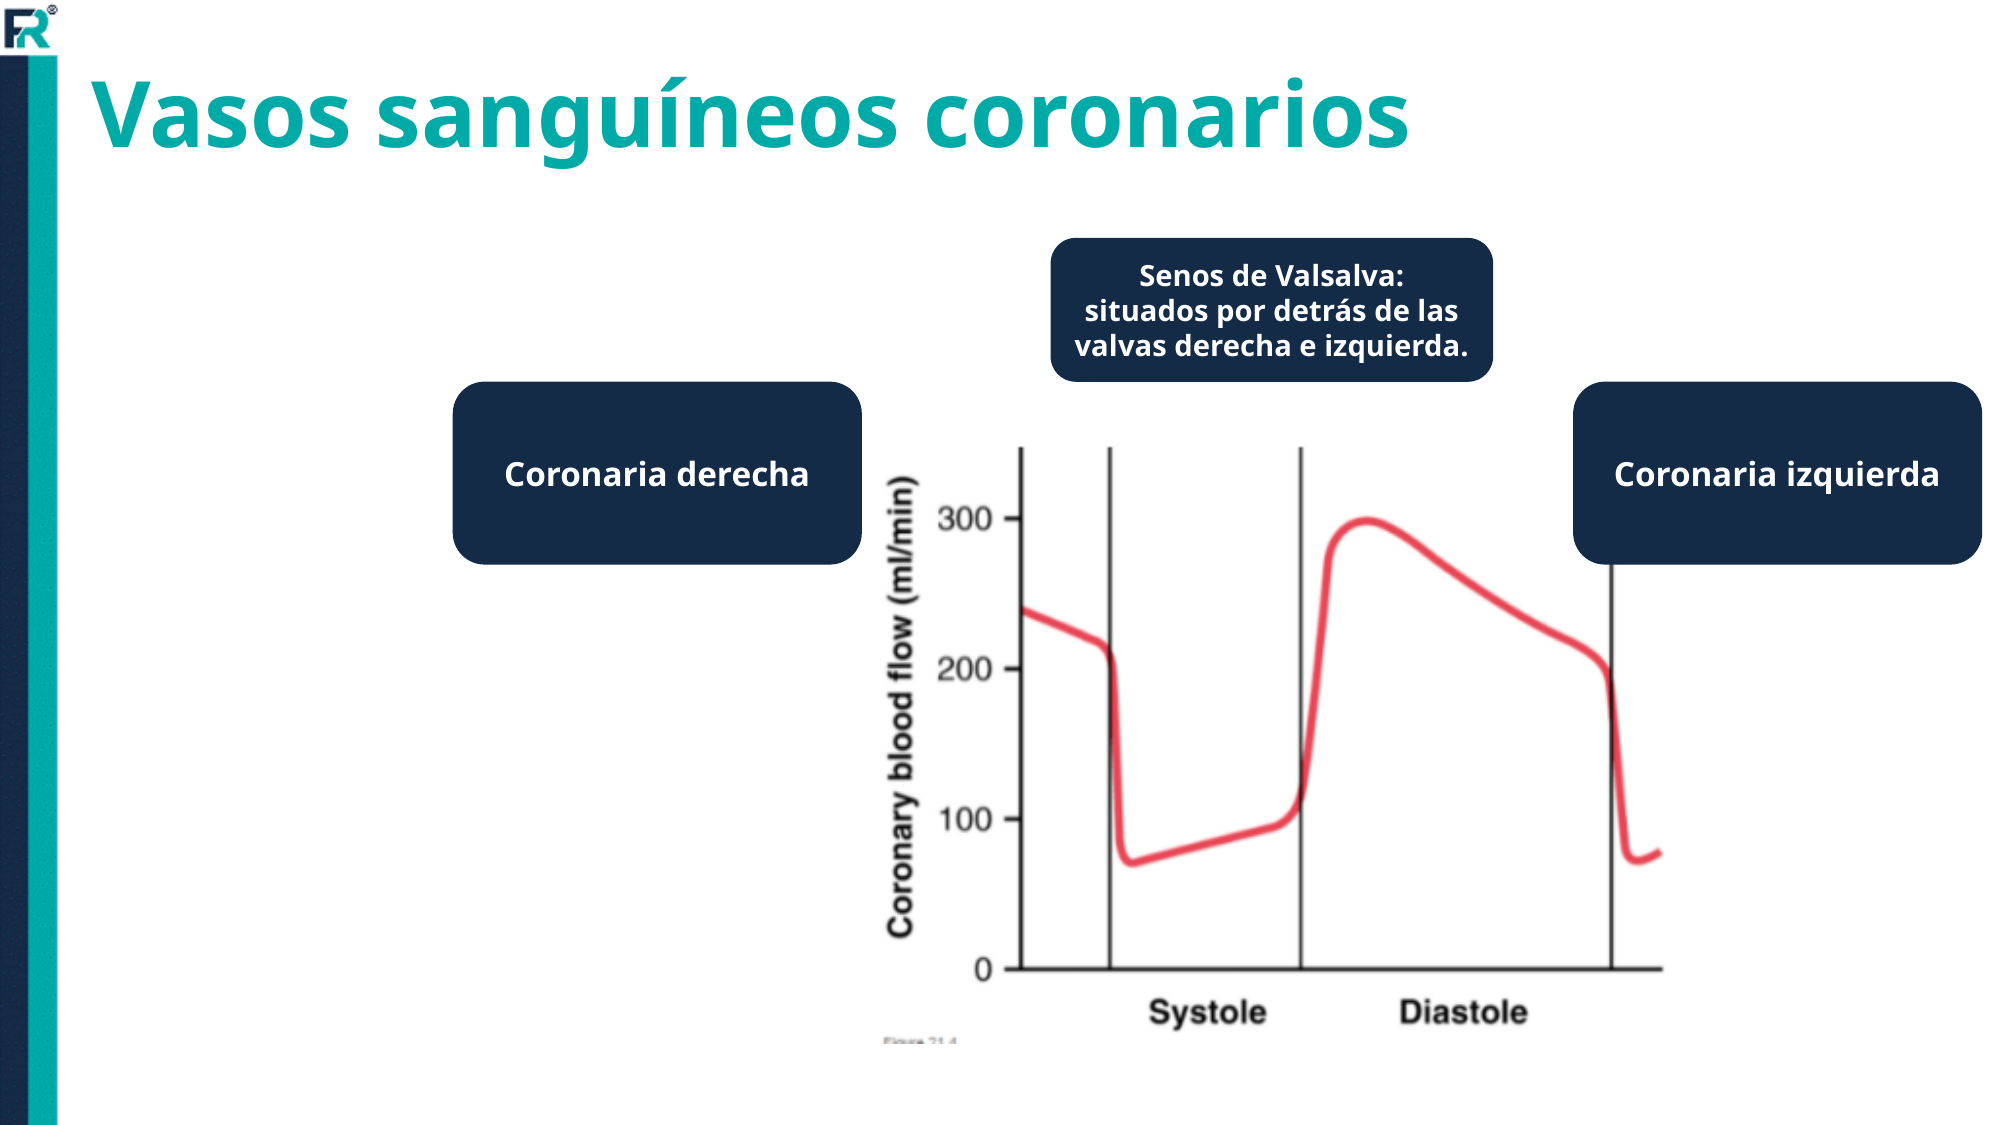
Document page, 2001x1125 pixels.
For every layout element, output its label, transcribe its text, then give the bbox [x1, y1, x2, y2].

text_box Senos de Valsalva: situados por detrás de las valvas derecha e izquierda. [1050, 237, 1494, 382]
title Vasos sanguíneos coronarios [76, 8, 1802, 227]
text_box Coronaria derecha [452, 381, 862, 565]
text_box Coronaria izquierda [1573, 381, 1983, 565]
picture [0, 0, 2001, 1125]
